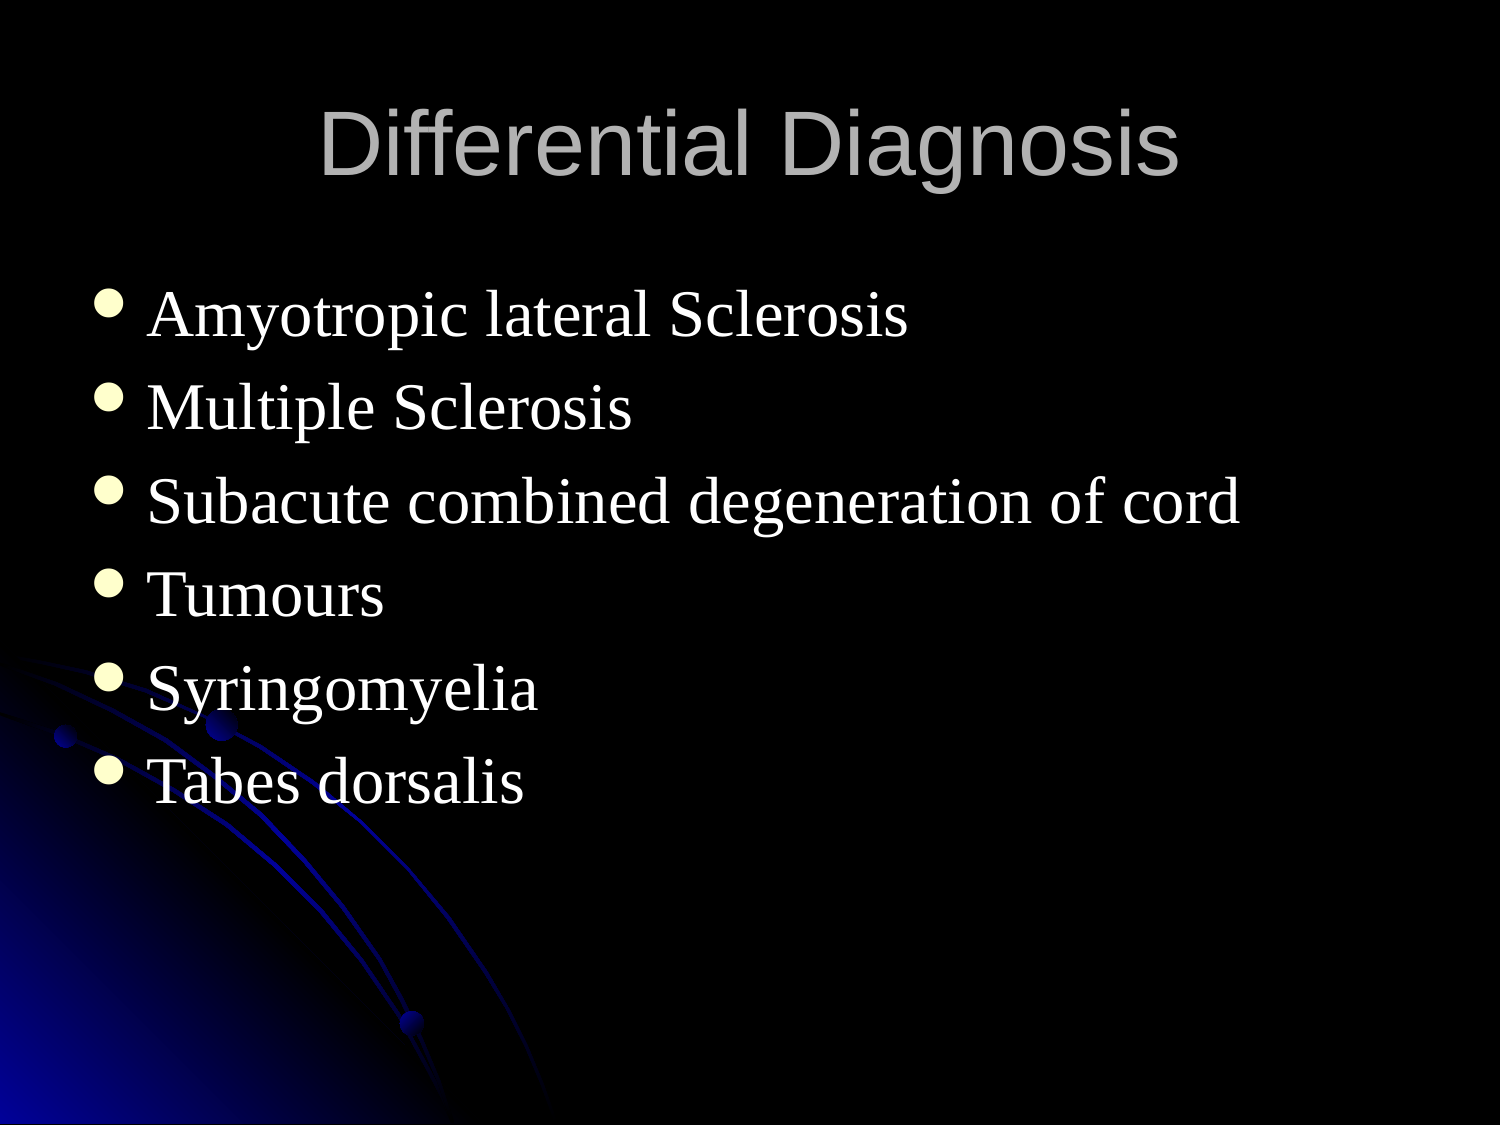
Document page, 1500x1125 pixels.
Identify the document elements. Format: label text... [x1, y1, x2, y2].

list Amyotropic lateral Sclerosis Multiple Sclerosis Subacute combined degeneration of cord Tumours Syringomyelia Tabes dorsalis [74, 262, 1426, 1006]
title Differential Diagnosis [74, 45, 1426, 233]
